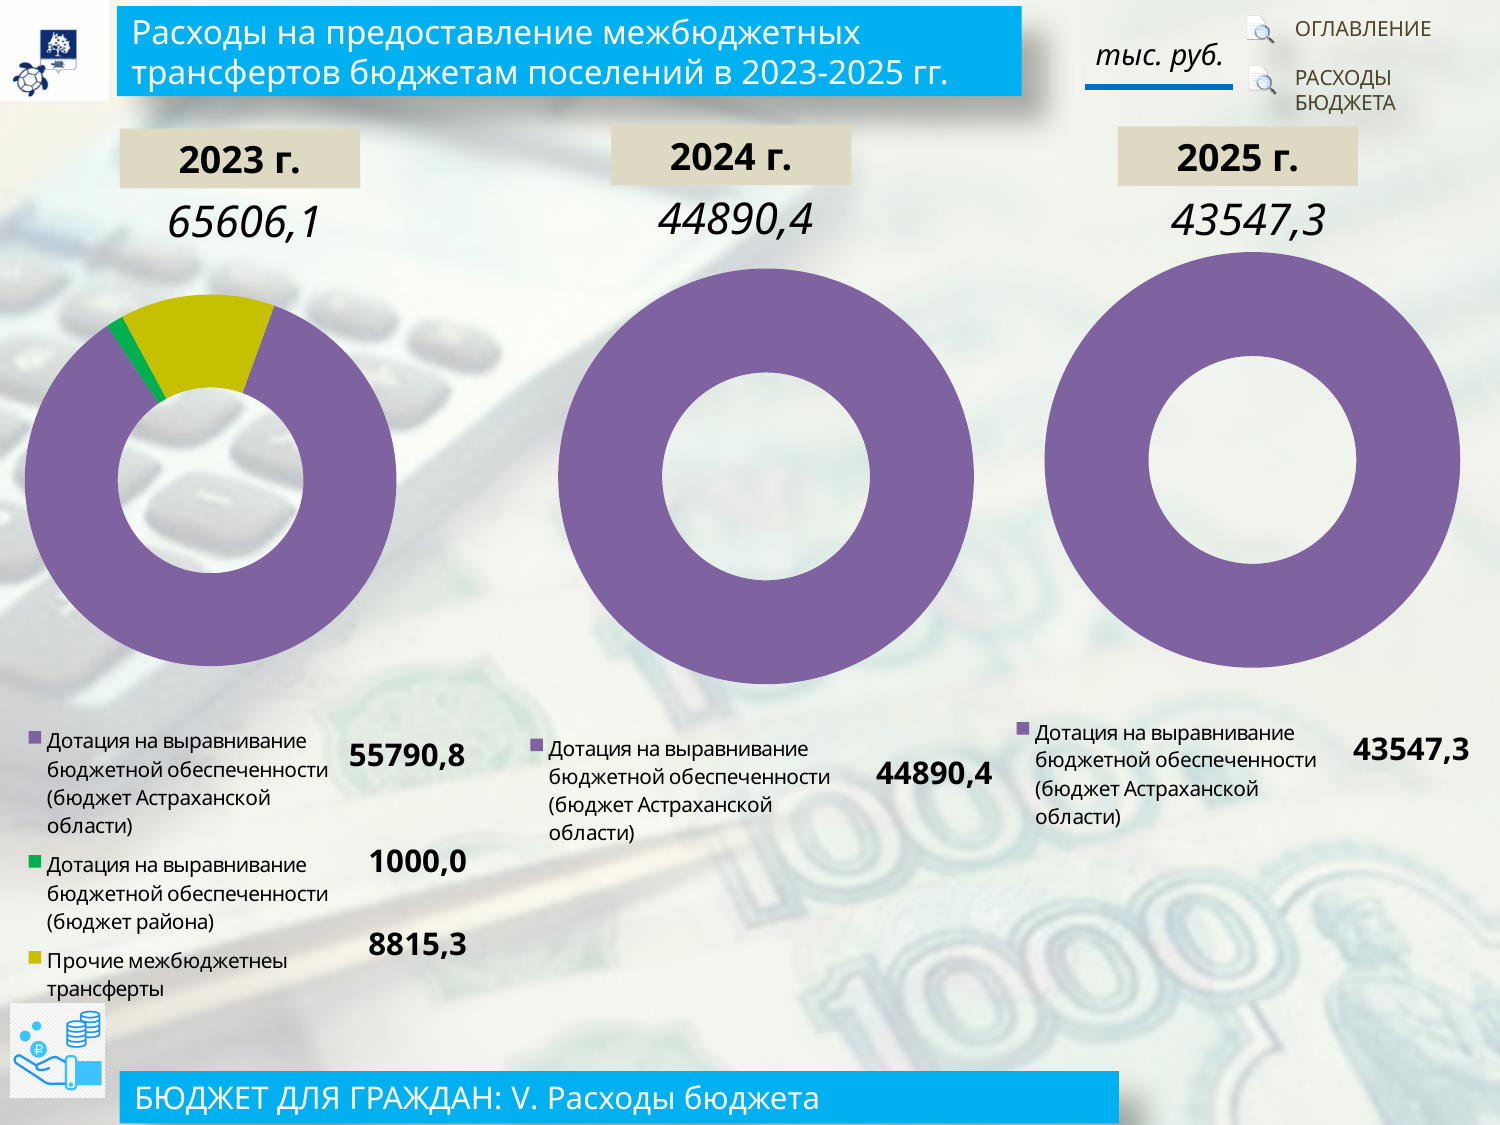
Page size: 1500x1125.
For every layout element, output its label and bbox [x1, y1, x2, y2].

chart [985, 143, 1500, 1092]
picture [0, 0, 1500, 1125]
chart [10, 158, 593, 1098]
text_box [116, 5, 1455, 1124]
text_box [1080, 28, 1238, 95]
